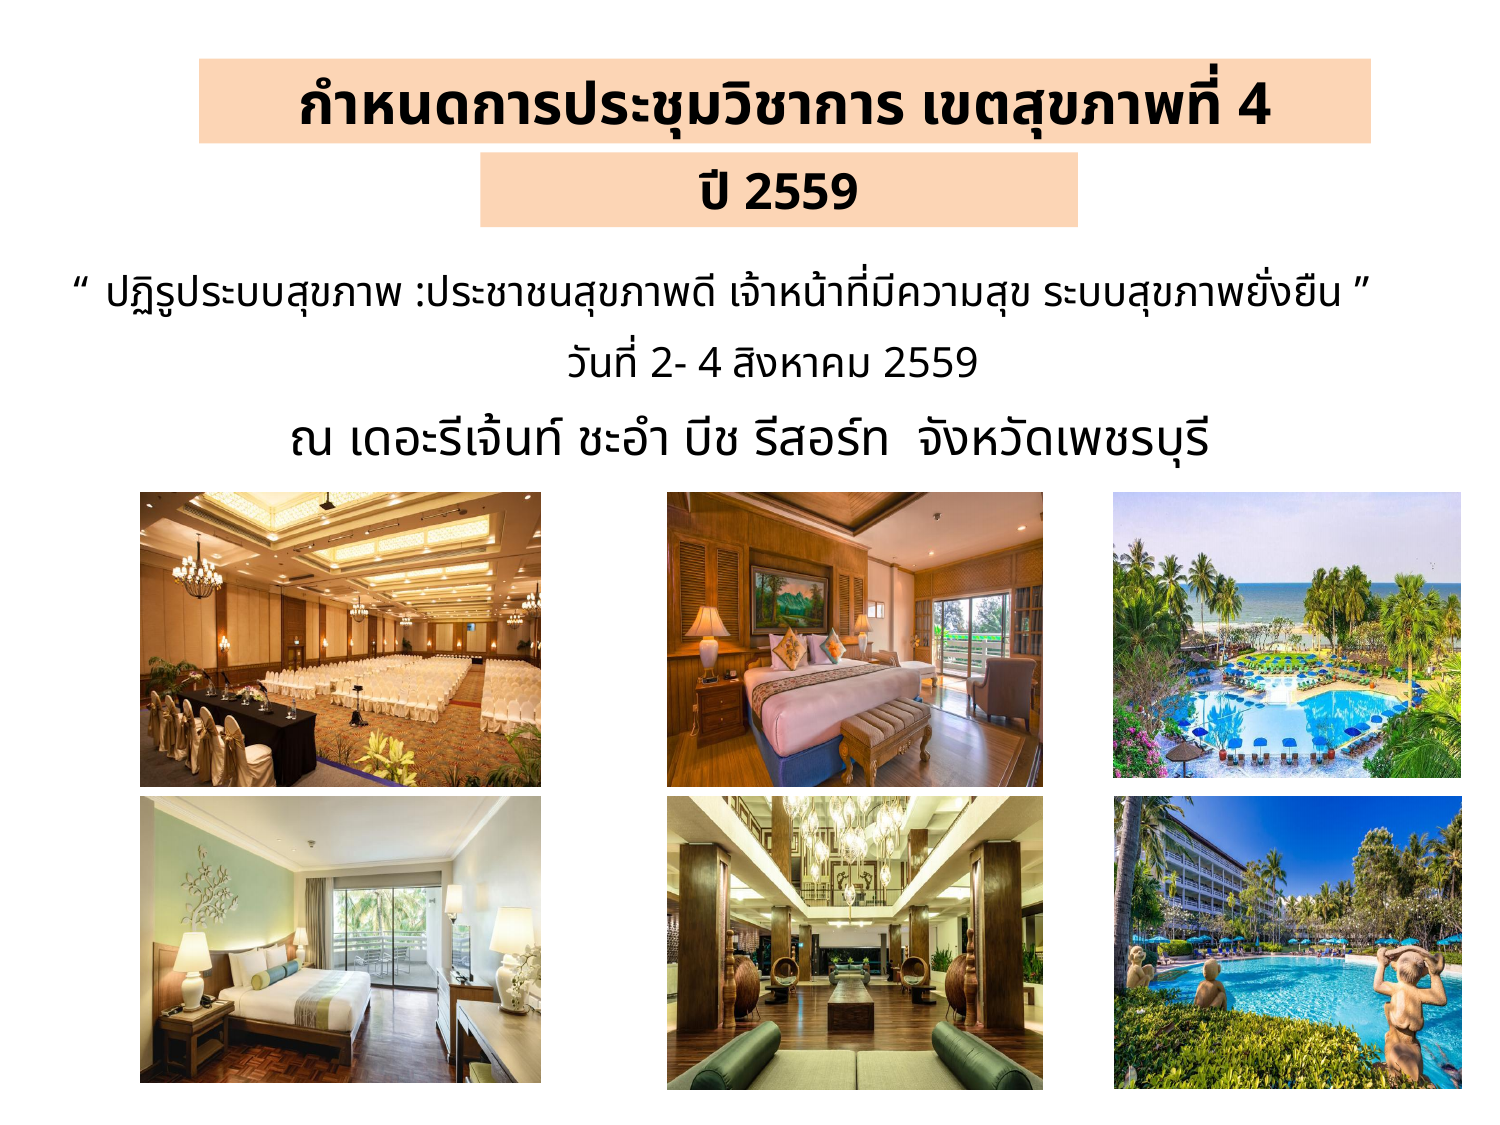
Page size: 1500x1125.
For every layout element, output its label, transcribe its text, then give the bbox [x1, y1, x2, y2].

text_box ปี 2559 [480, 152, 1078, 228]
text_box ณ เดอะรีเจ้นท์ ชะอำ บีช รีสอร์ท จังหวัดเพชรบุรี [105, 398, 1395, 474]
picture [667, 796, 1043, 1090]
text_box “ ปฏิรูประบบสุขภาพ :ประชาชนสุขภาพดี เจ้าหน้าที่มีความสุข ระบบสุขภาพยั่งยืน ” [58, 257, 1477, 373]
picture [140, 491, 541, 787]
picture [667, 491, 1043, 787]
picture [140, 796, 541, 1084]
picture [1114, 796, 1462, 1089]
text_box กำหนดการประชุมวิชาการ เขตสุขภาพที่ 4 [199, 58, 1371, 144]
picture [1113, 491, 1461, 779]
text_box วันที่ 2- 4 สิงหาคม 2559 [128, 328, 1418, 393]
